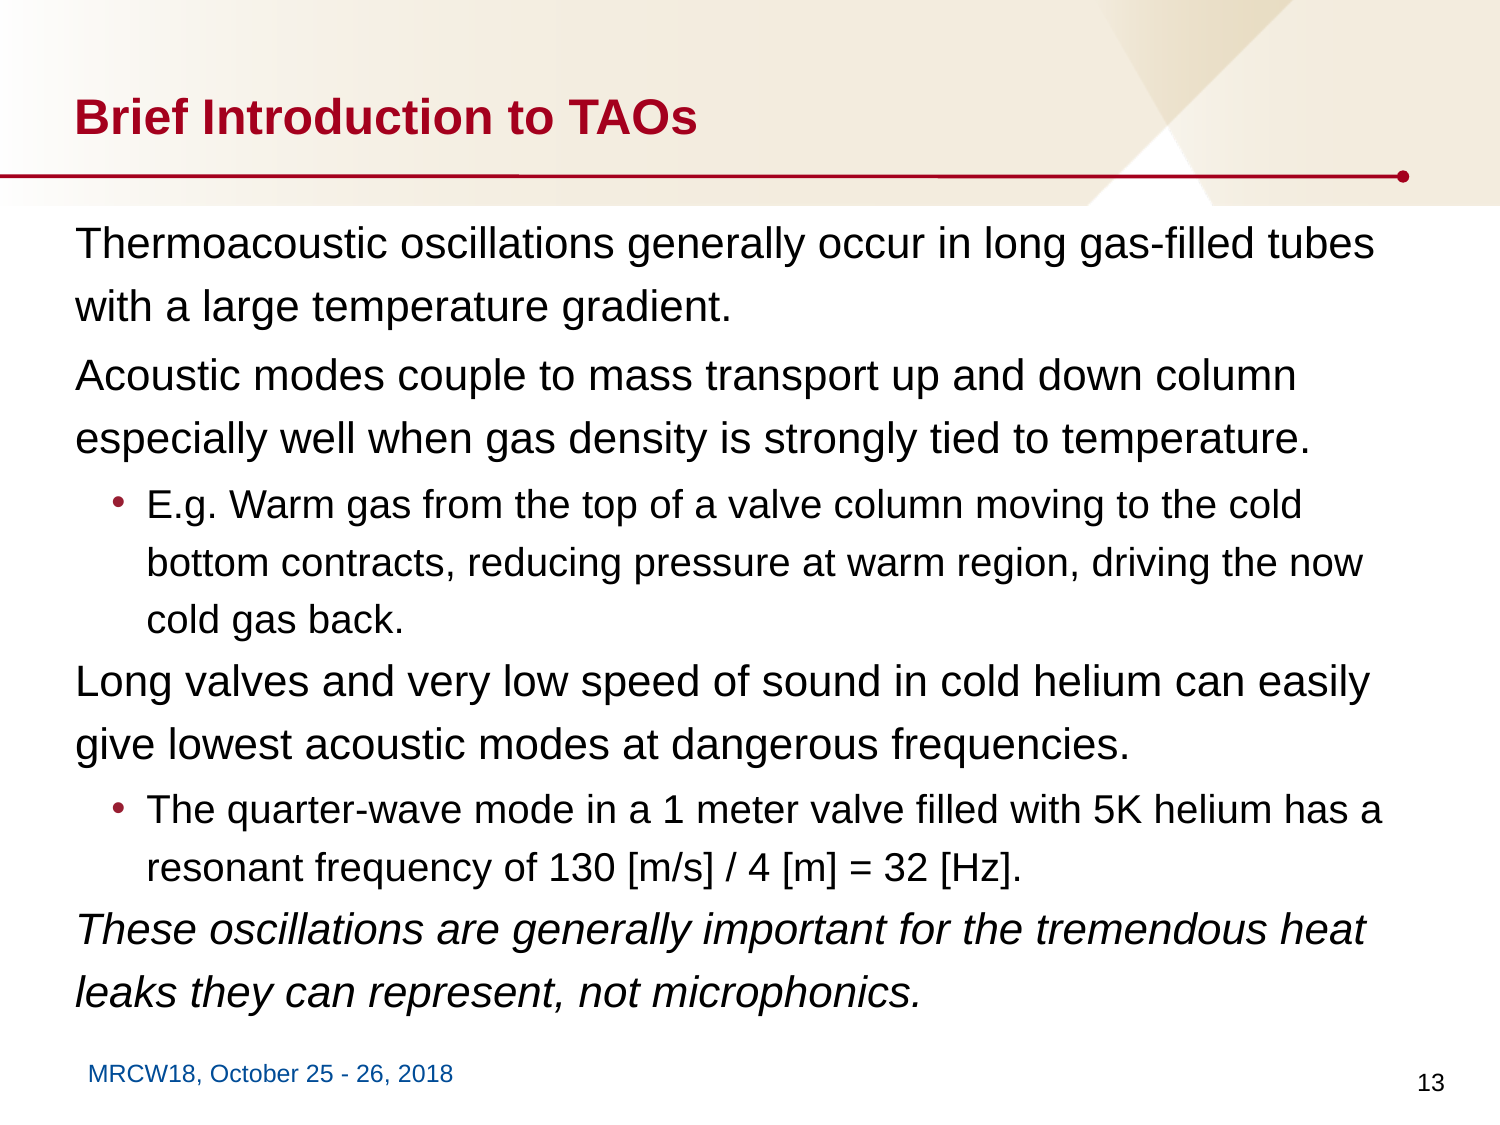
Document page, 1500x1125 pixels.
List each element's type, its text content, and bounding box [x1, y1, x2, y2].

footer MRCW18, October 25 - 26, 2018 [73, 1050, 750, 1102]
list Thermoacoustic oscillations generally occur in long gas-filled tubes with a large temperature gradient. Acoustic modes couple to mass transport up and down column especially well when gas density is strongly tied to temperature. E.g. Warm gas from the top of a valve column moving to the cold bottom contracts, reducing pressure at warm region, driving the now cold gas back. Long valves and very low speed of sound in cold helium can easily give lowest acoustic modes at dangerous frequencies. The quarter-wave mode in a 1 meter valve filled with 5K helium has a resonant frequency of 130 [m/s] / 4 [m] = 32 [Hz]. These oscillations are generally important for the tremendous heat leaks they can represent, not microphonics. [75, 203, 1406, 1035]
slide_number 13 [1405, 1036, 1458, 1125]
picture [0, 0, 1500, 206]
title Brief Introduction to TAOs [74, 21, 1404, 145]
